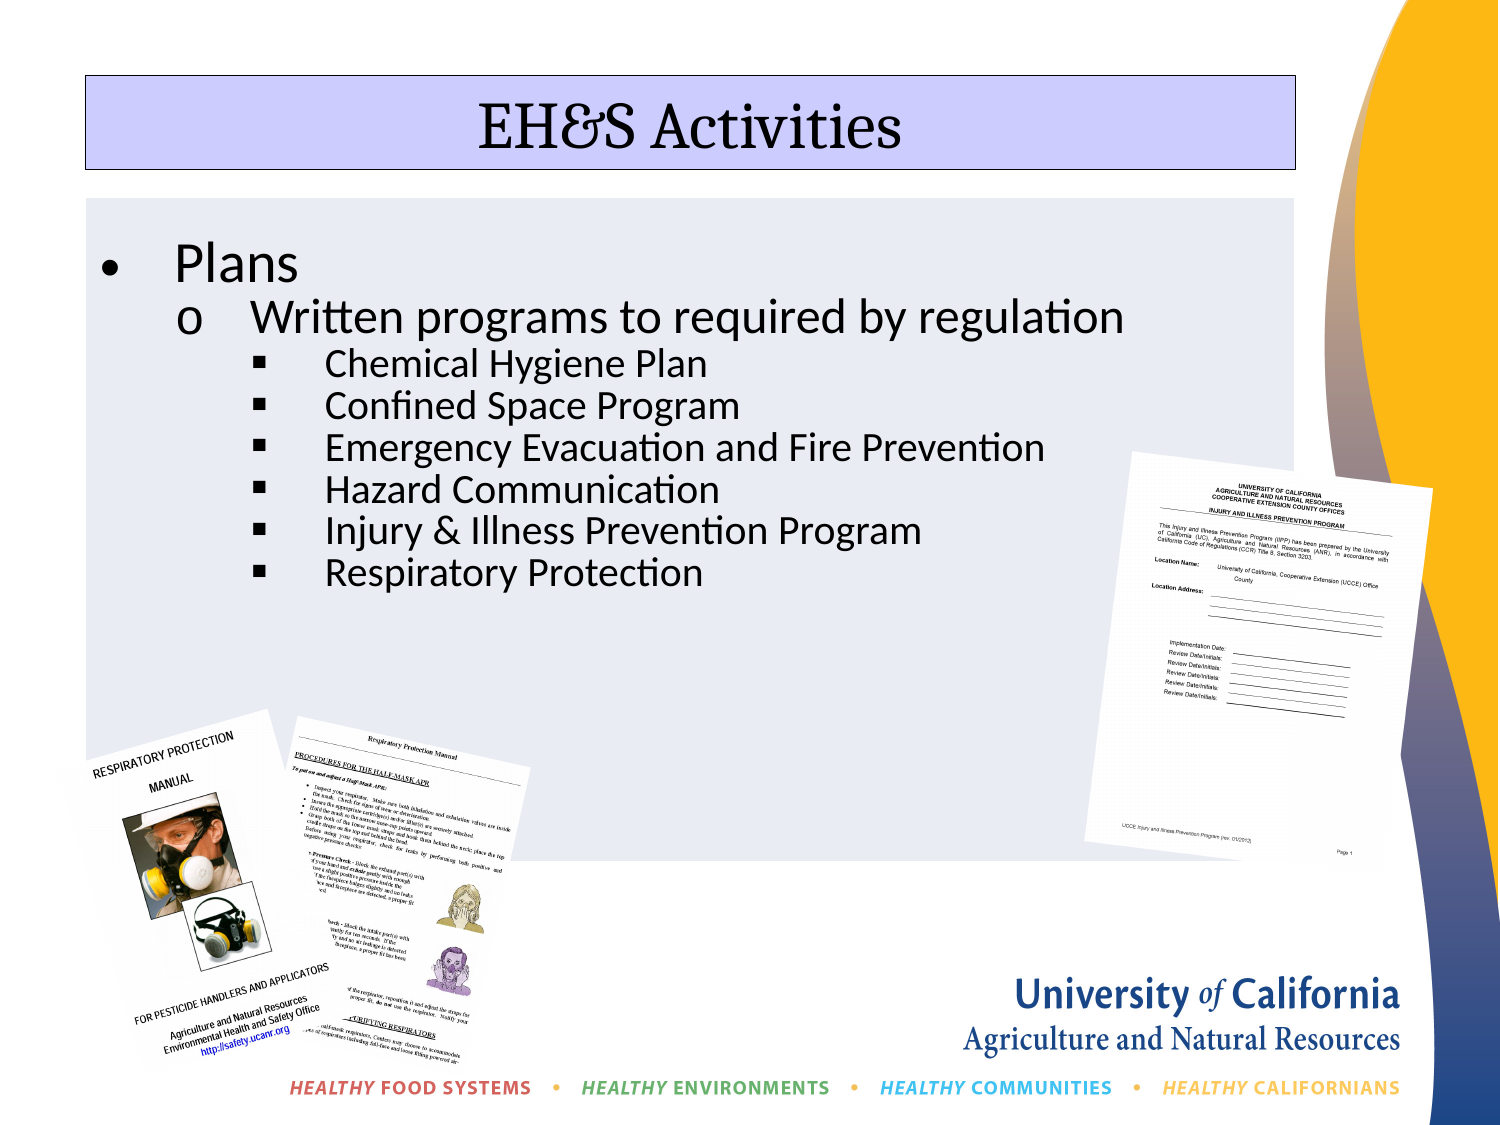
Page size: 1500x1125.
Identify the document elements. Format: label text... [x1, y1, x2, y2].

picture [0, 0, 1500, 1125]
text_box EH&S Activities [84, 74, 1295, 170]
table_header Plans Written programs to required by regulation Chemical Hygiene Plan Confined Space Program Emergency Evacuation and Fire Prevention Hazard Communication Injury & Illness Prevention Program Respiratory Protection [86, 198, 1294, 861]
